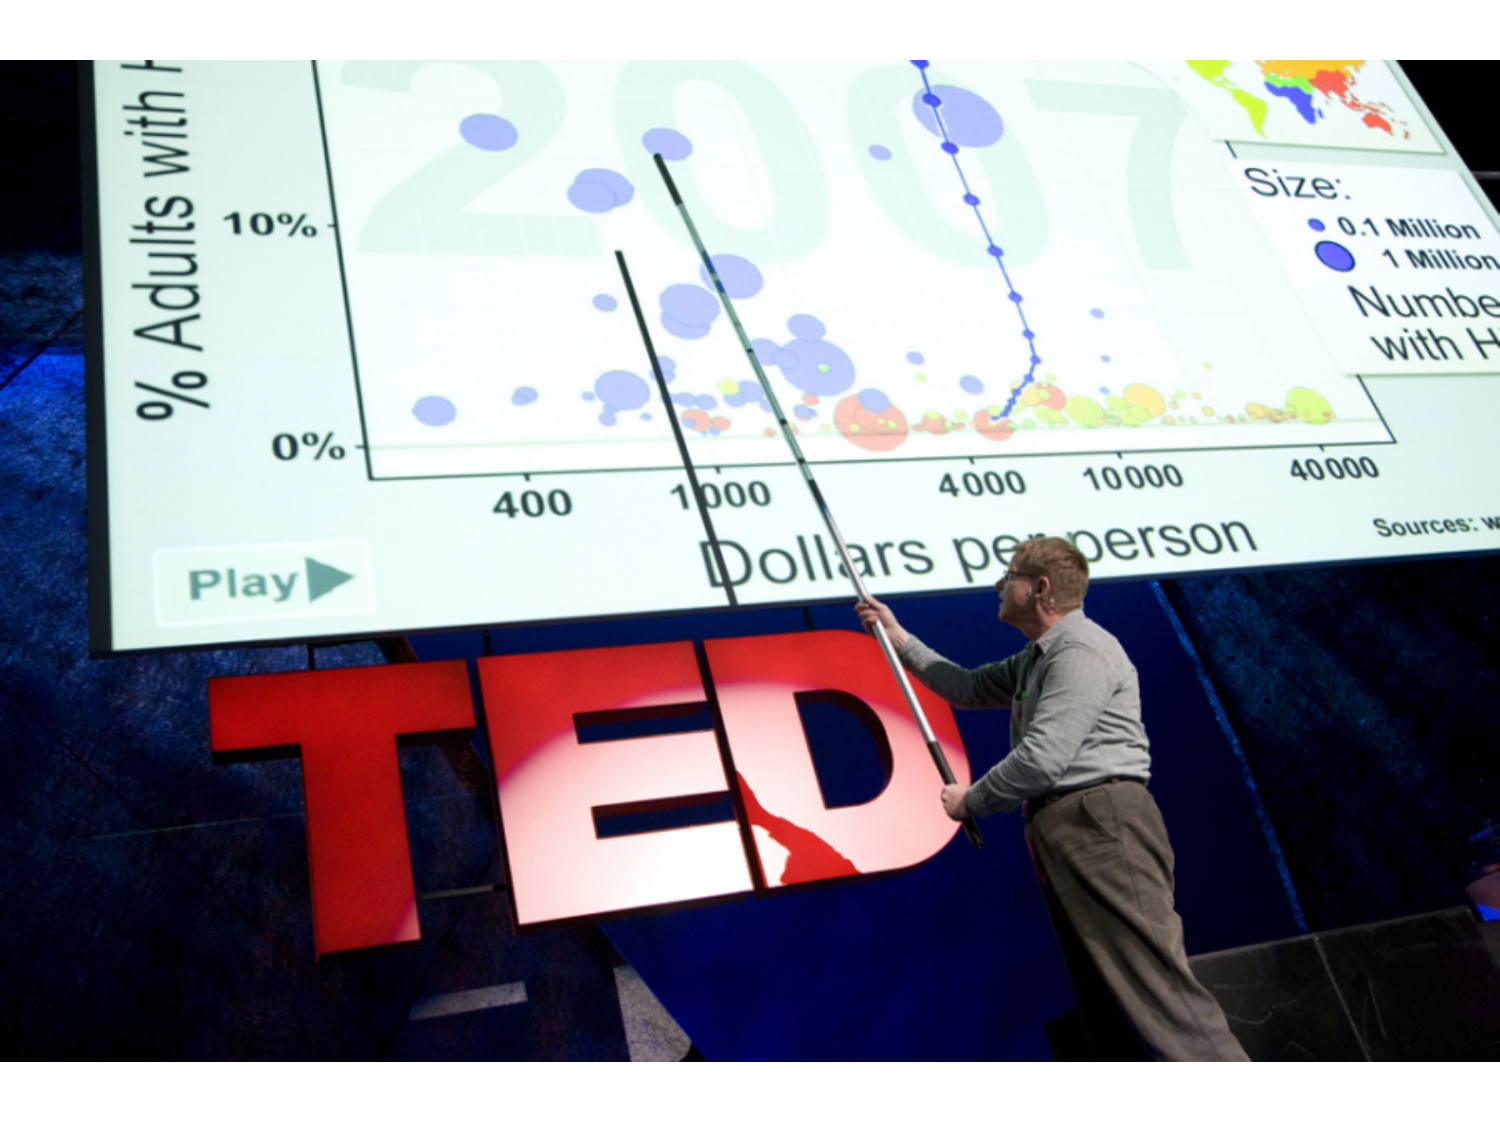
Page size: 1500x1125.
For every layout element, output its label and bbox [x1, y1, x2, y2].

picture [0, 60, 1500, 1063]
